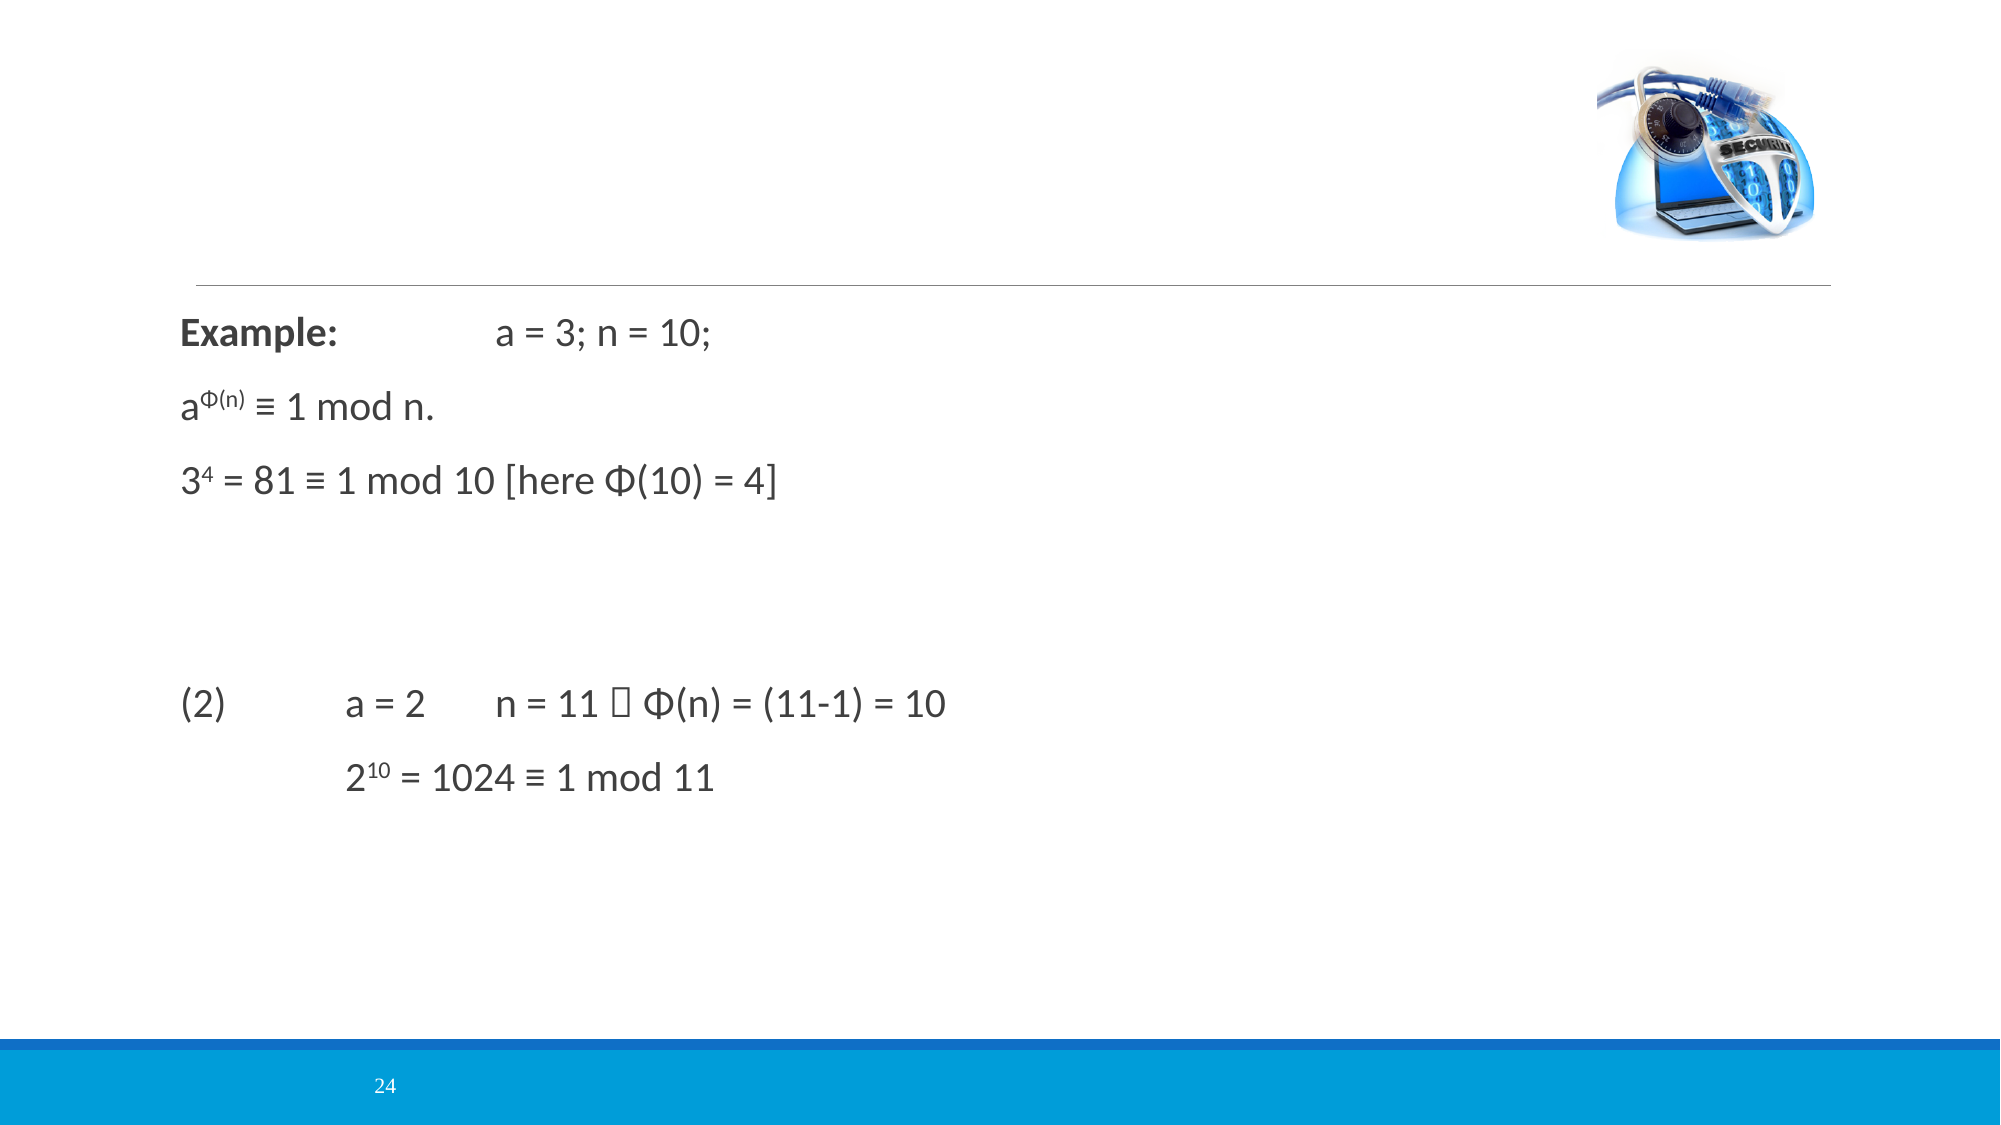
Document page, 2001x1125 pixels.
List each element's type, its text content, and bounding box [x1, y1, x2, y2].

picture [1597, 49, 1819, 256]
slide_number 24 [196, 1055, 412, 1115]
list Example: a = 3; n = 10; aΦ(n) ≡ 1 mod n. 34 = 81 ≡ 1 mod 10 [here Φ(10) = 4] (2) a = 2 n = 11  Φ(n) = (11-1) = 10 210 = 1024 ≡ 1 mod 11 [180, 302, 1830, 963]
